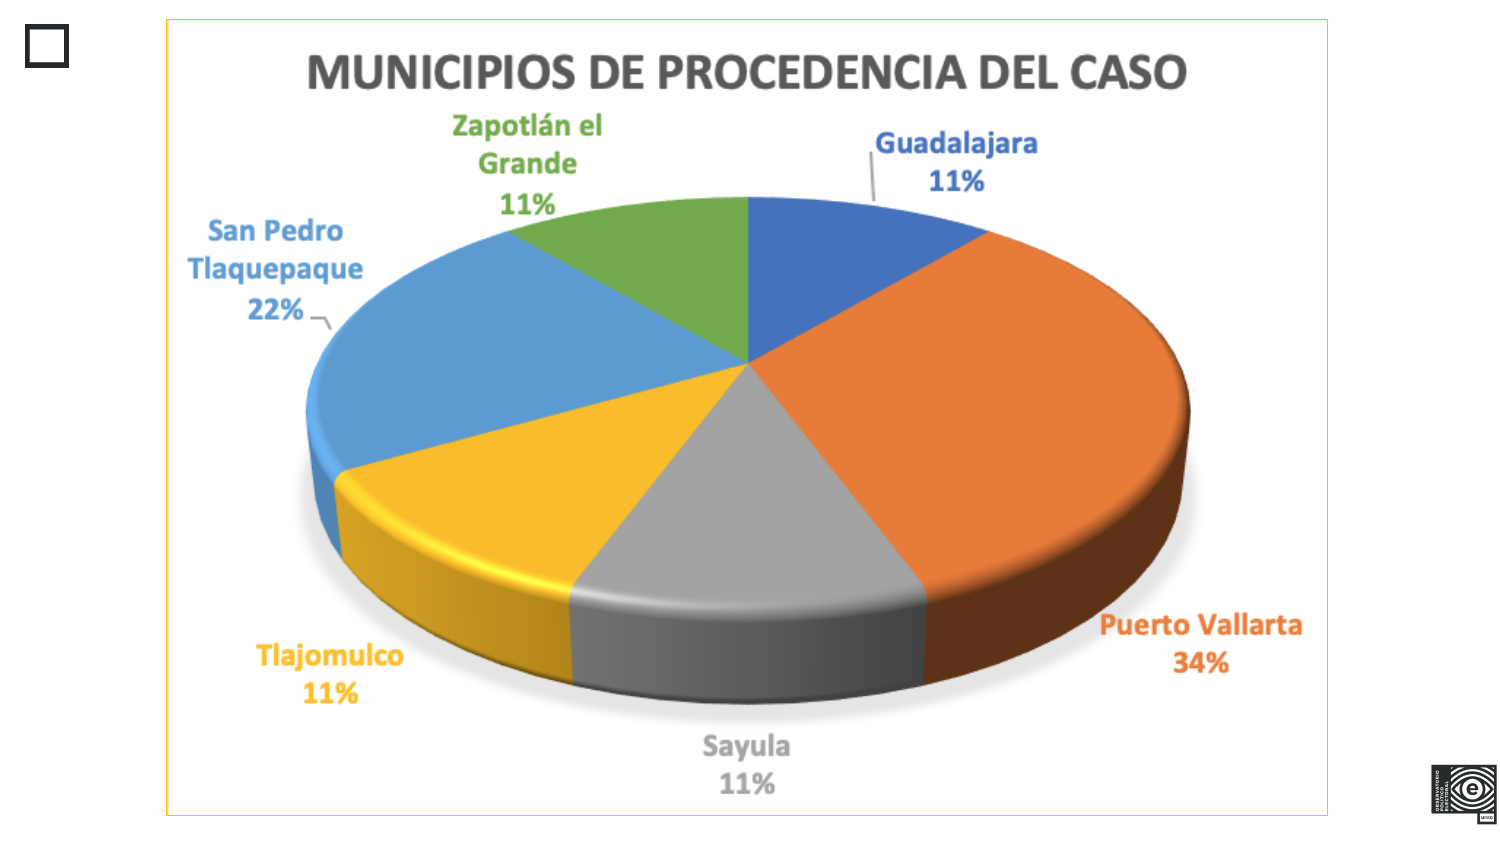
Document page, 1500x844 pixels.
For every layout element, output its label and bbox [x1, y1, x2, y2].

picture [0, 0, 1500, 844]
text_box [65, 783, 679, 844]
